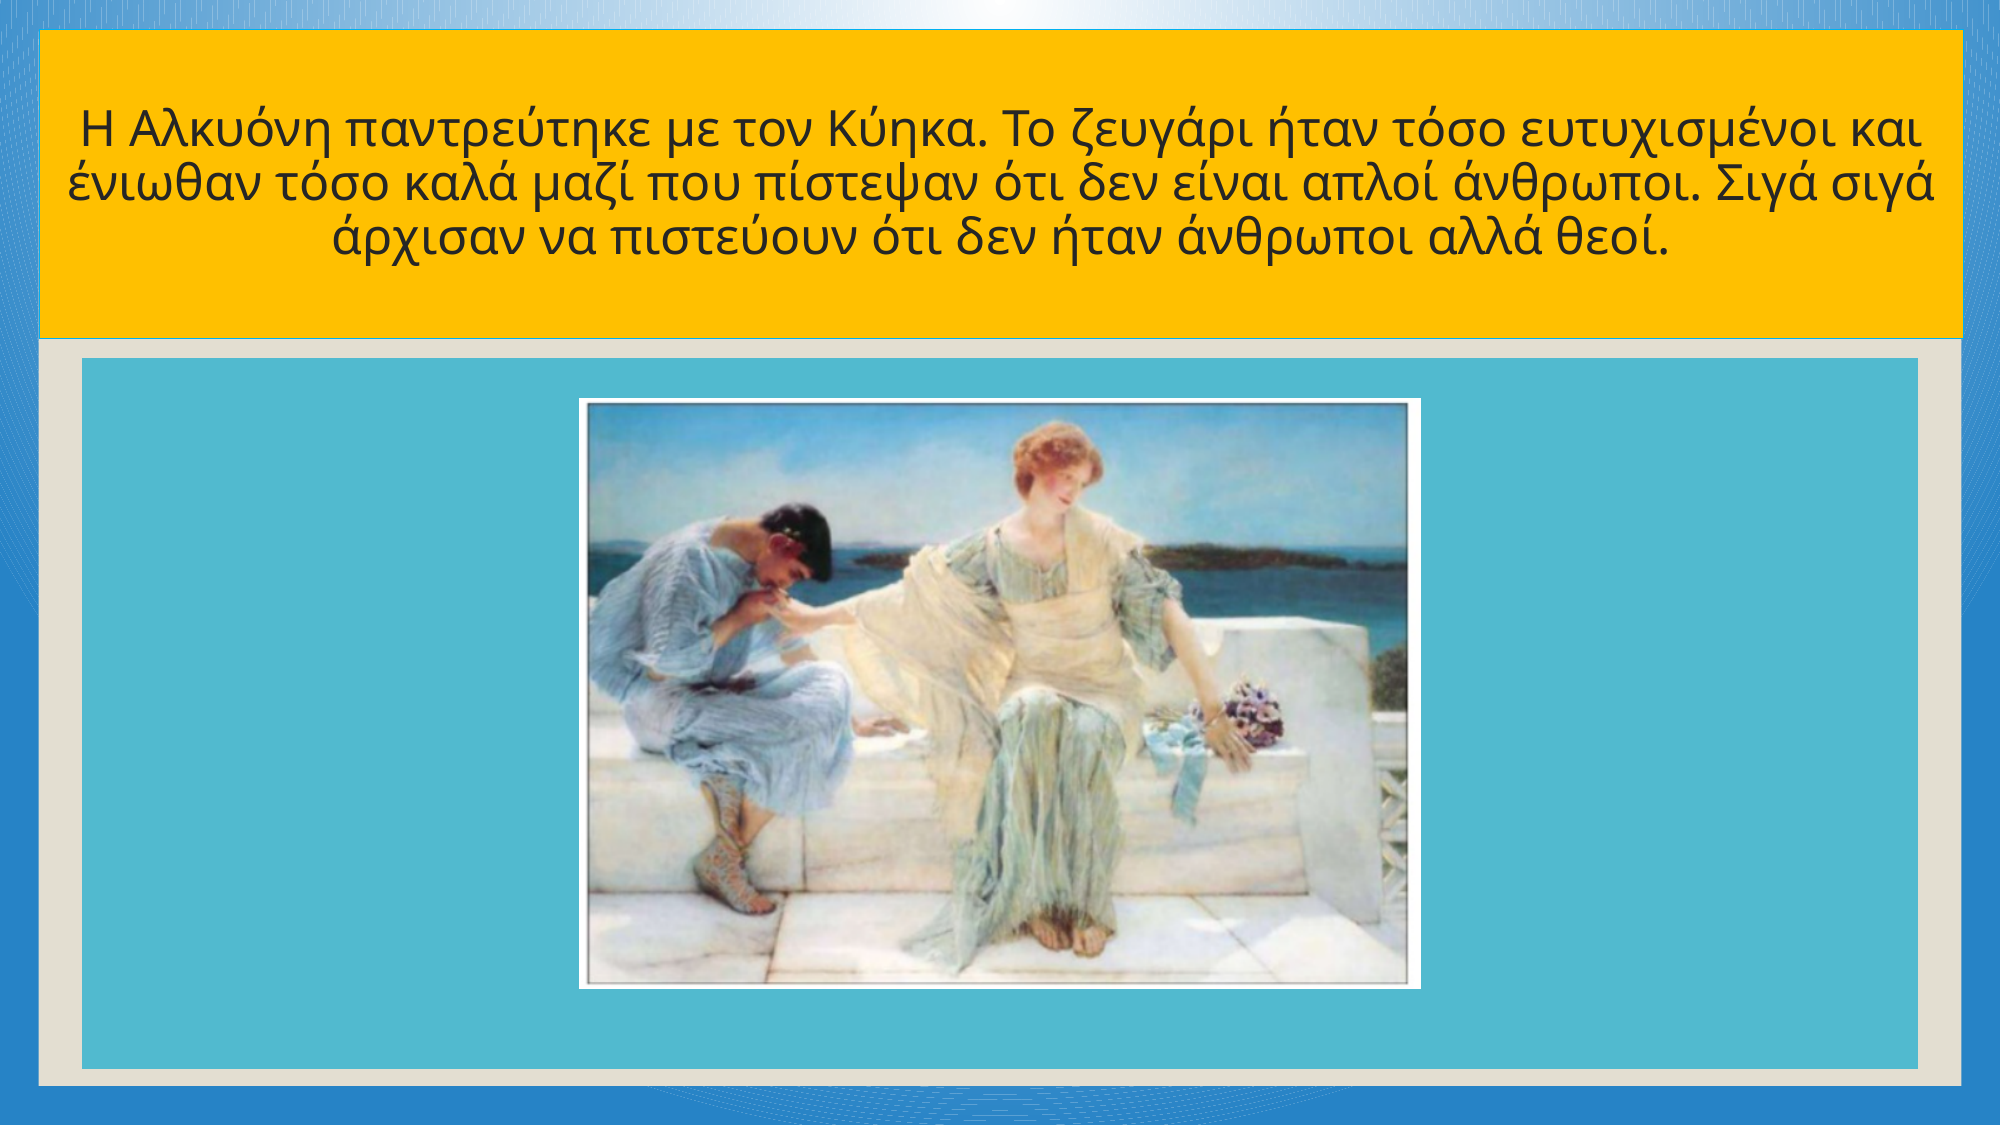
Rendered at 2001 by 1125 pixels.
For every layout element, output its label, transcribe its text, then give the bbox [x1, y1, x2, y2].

title Η Αλκυόνη παντρεύτηκε με τον Κύηκα. Το ζευγάρι ήταν τόσο ευτυχισμένοι και ένιωθαν τόσο καλά μαζί που πίστεψαν ότι δεν είναι απλοί άνθρωποι. Σιγά σιγά άρχισαν να πιστεύουν ότι δεν ήταν άνθρωποι αλλά θεοί. [39, 29, 1964, 339]
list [82, 358, 1918, 1069]
picture [579, 398, 1421, 989]
